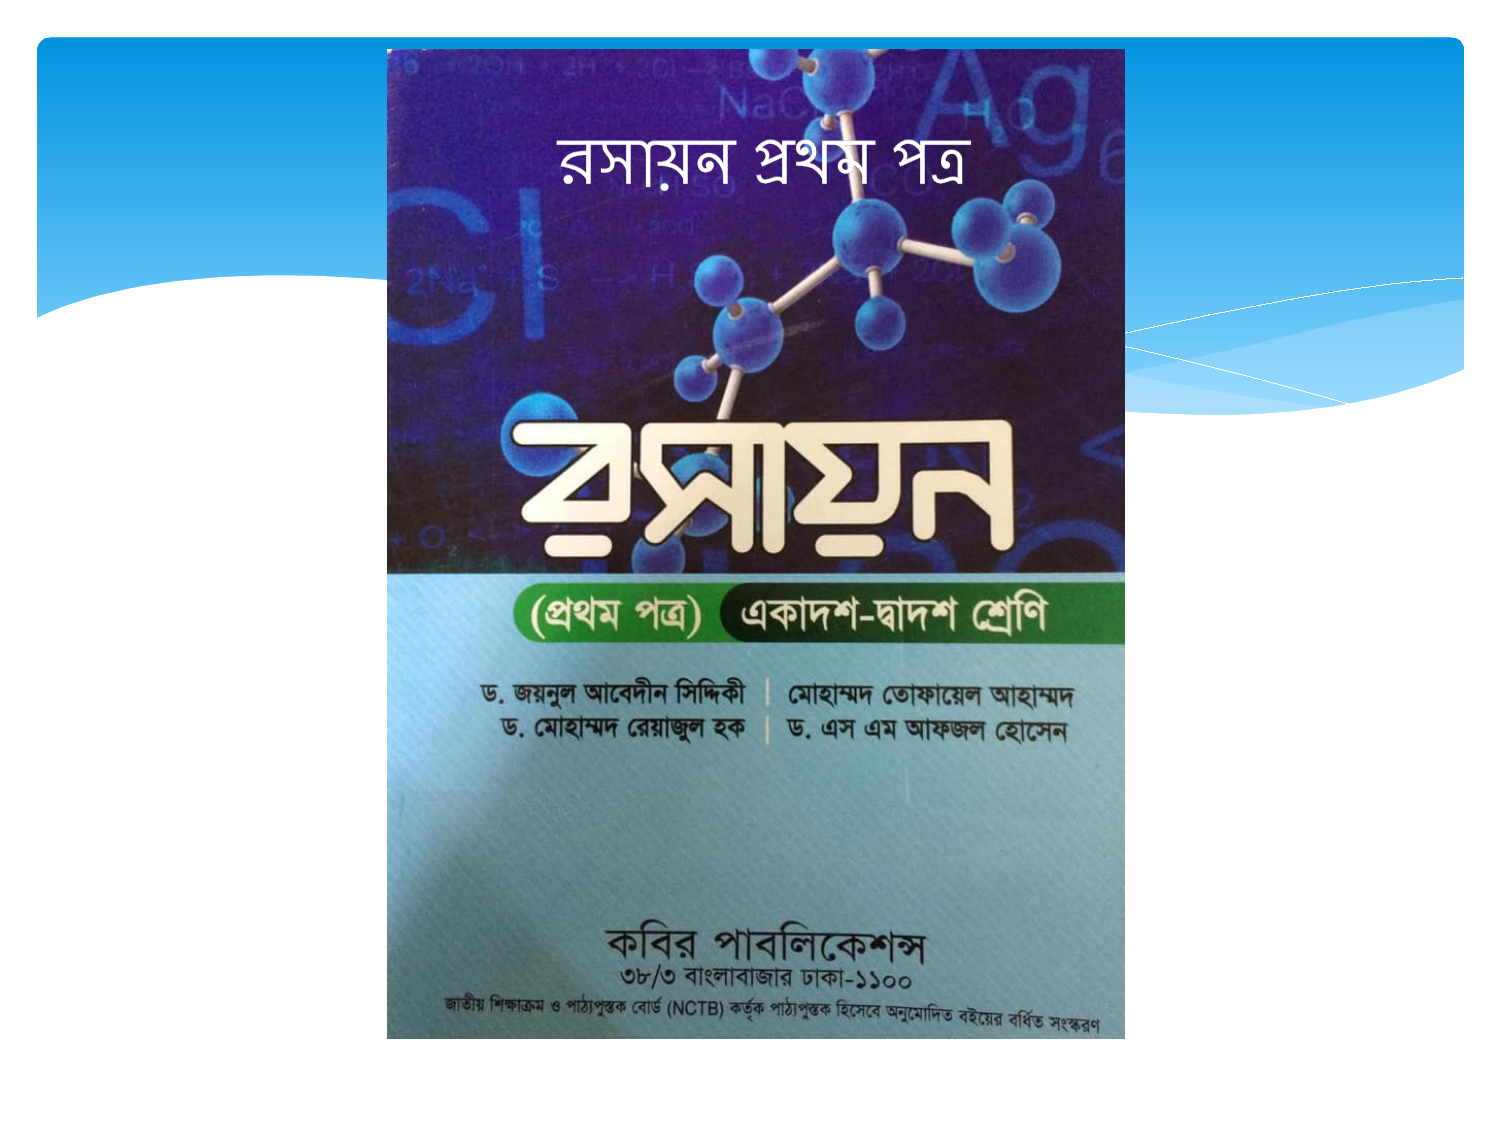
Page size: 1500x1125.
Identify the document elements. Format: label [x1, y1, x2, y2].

list [387, 49, 1126, 69]
picture [124, 70, 1401, 380]
list [387, 389, 1126, 1039]
